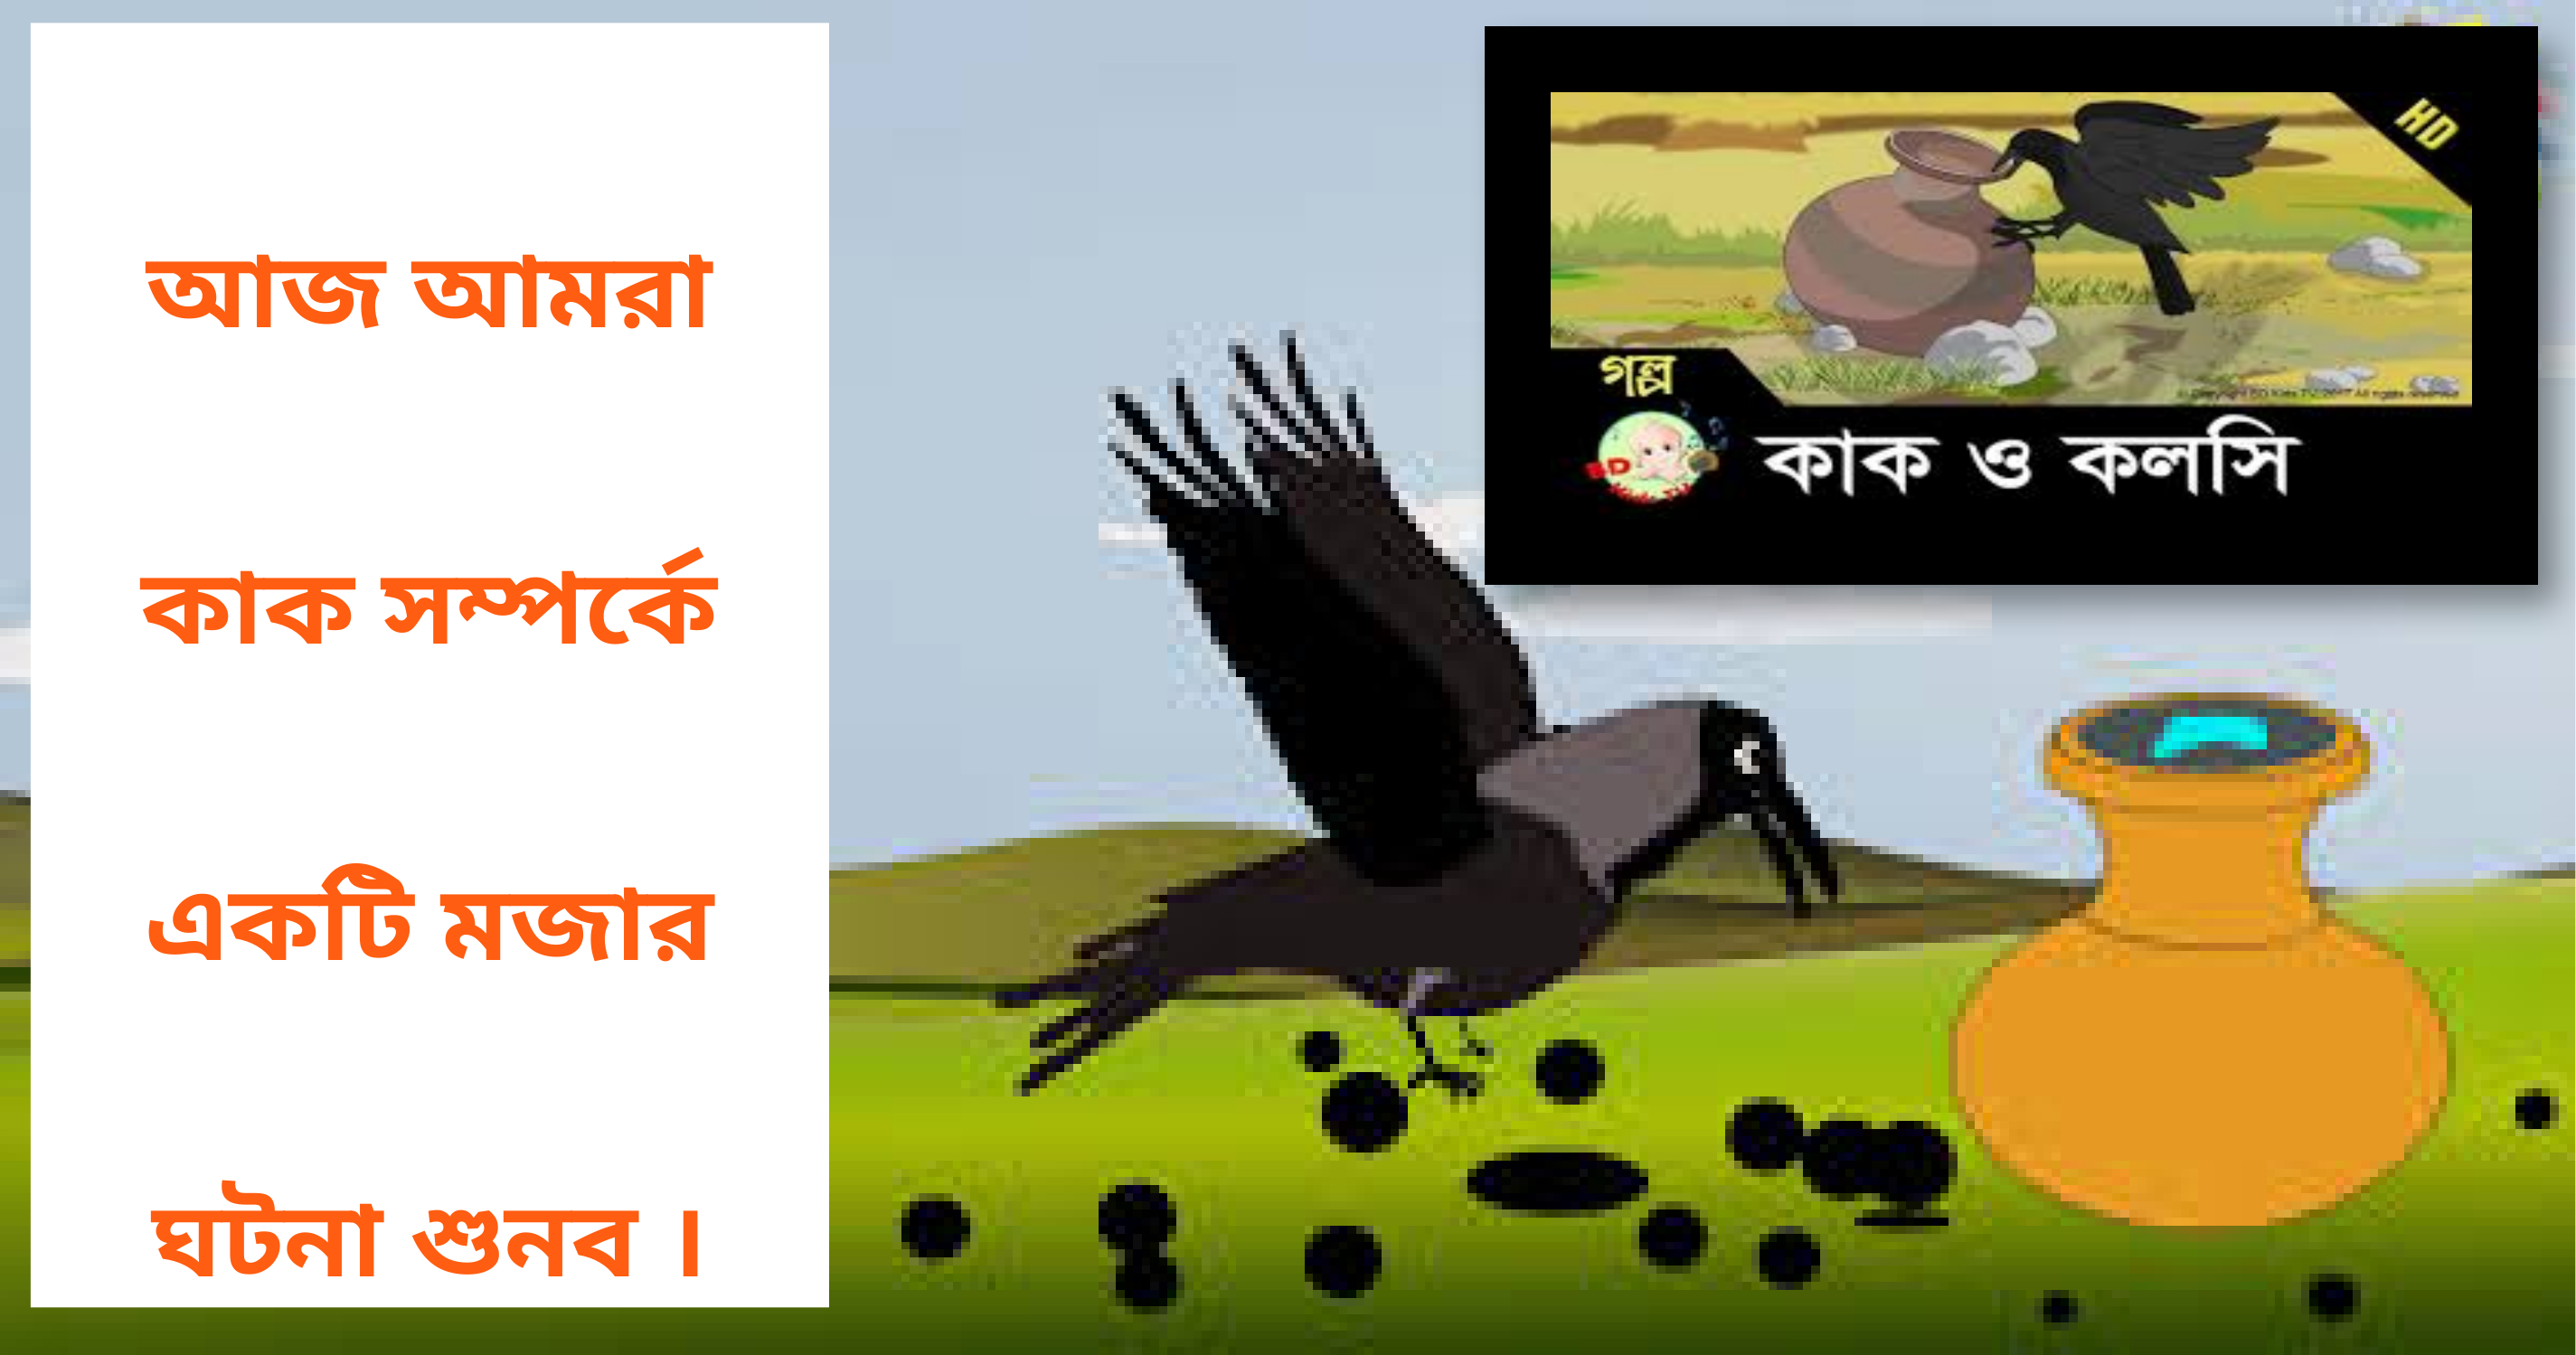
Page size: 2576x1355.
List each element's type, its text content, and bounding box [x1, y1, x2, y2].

text_box আজ আমরা কাক সম্পর্কে একটি মজার ঘটনা শুনব । [30, 23, 829, 1308]
picture [0, 0, 2576, 1355]
